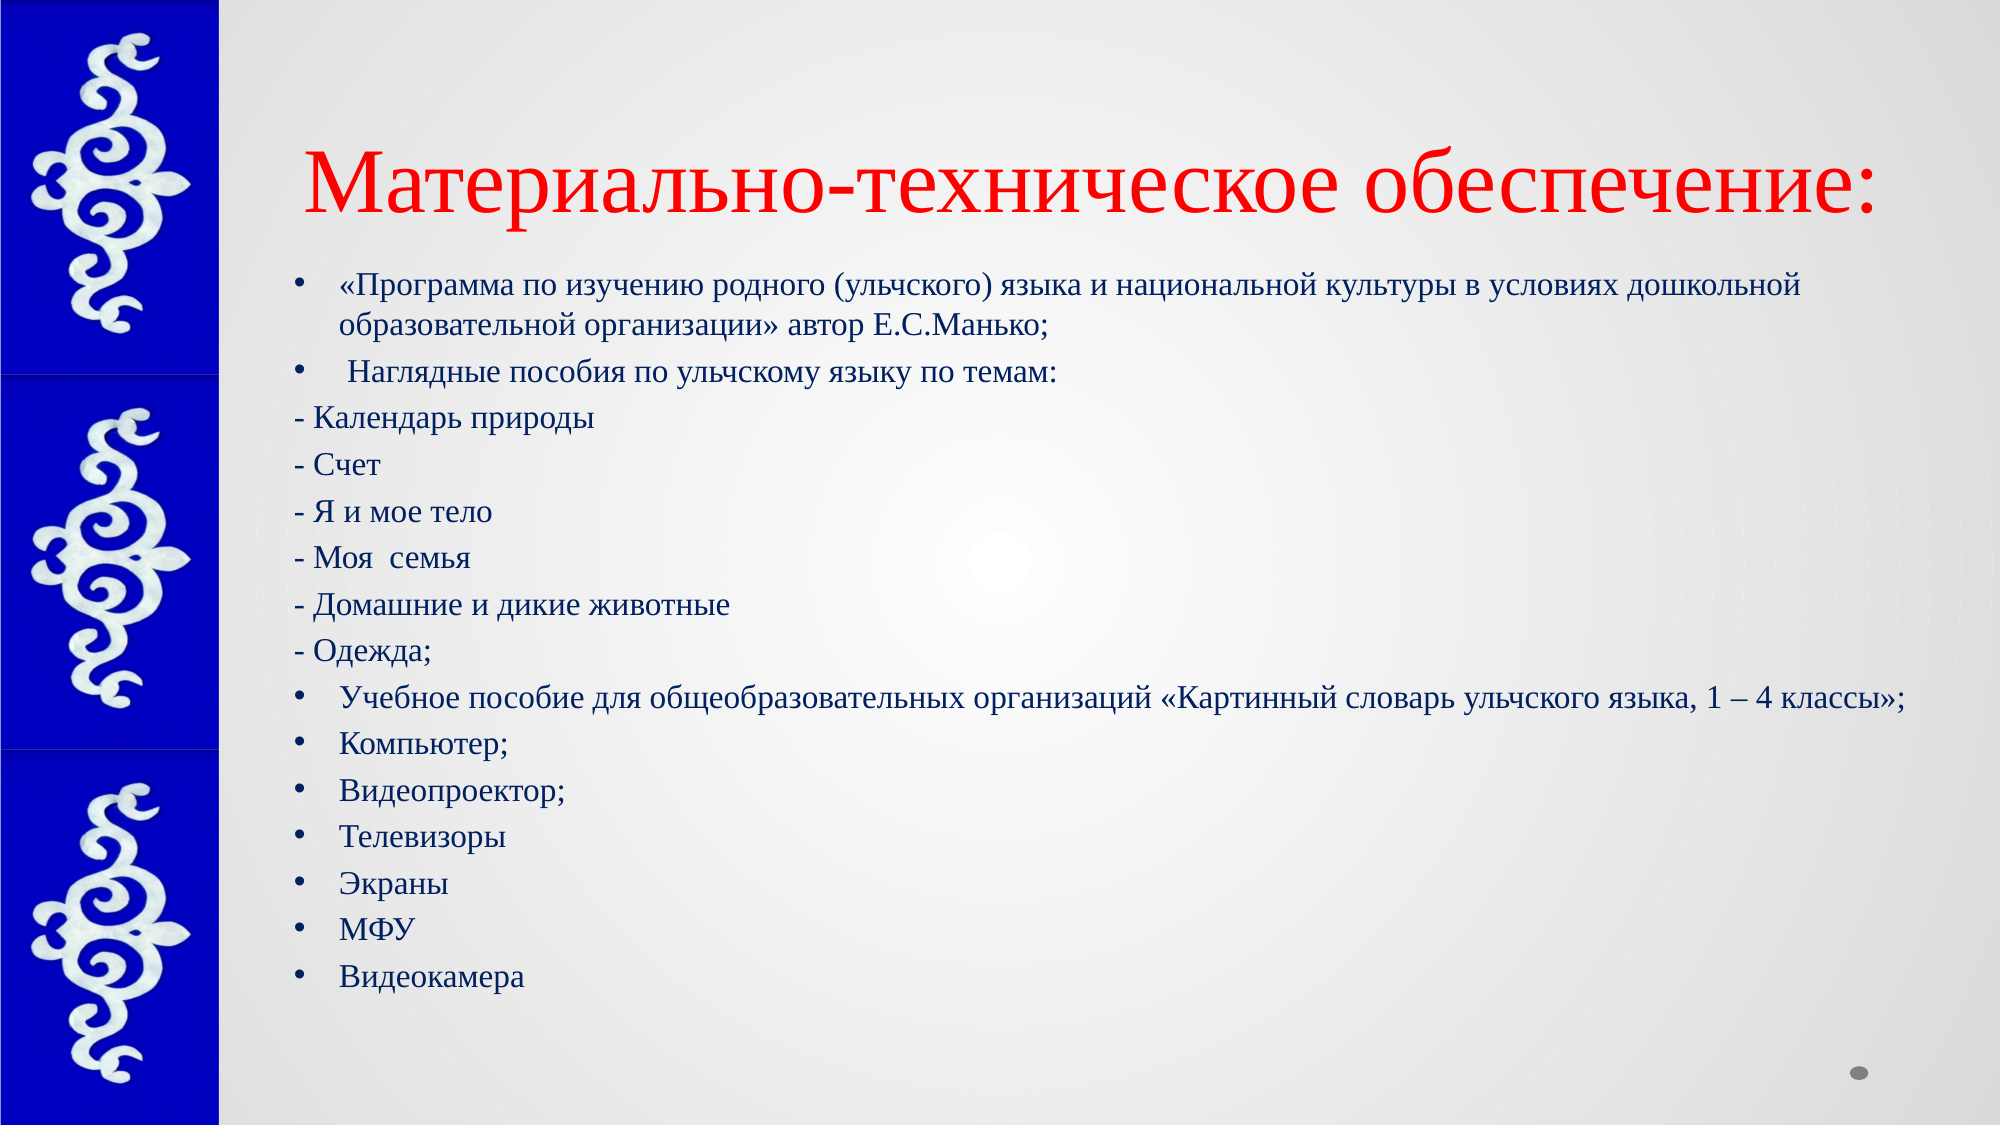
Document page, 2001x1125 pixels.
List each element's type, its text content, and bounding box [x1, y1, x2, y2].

picture [0, 0, 298, 374]
title Материально-техническое обеспечение: [256, 59, 1929, 239]
list «Программа по изучению родного (ульчского) языка и национальной культуры в условиях дошкольной образовательной организации» автор Е.С.Манько; Наглядные пособия по ульчскому языку по темам: - Календарь природы - Счет - Я и мое тело - Моя семья - Домашние и дикие животные - Одежда; Учебное пособие для общеобразовательных организаций «Картинный словарь ульчского языка, 1 – 4 классы»; Компьютер; Видеопроектор; Телевизоры Экраны МФУ Видеокамера [278, 255, 1982, 1056]
picture [0, 375, 298, 749]
picture [0, 750, 298, 1125]
